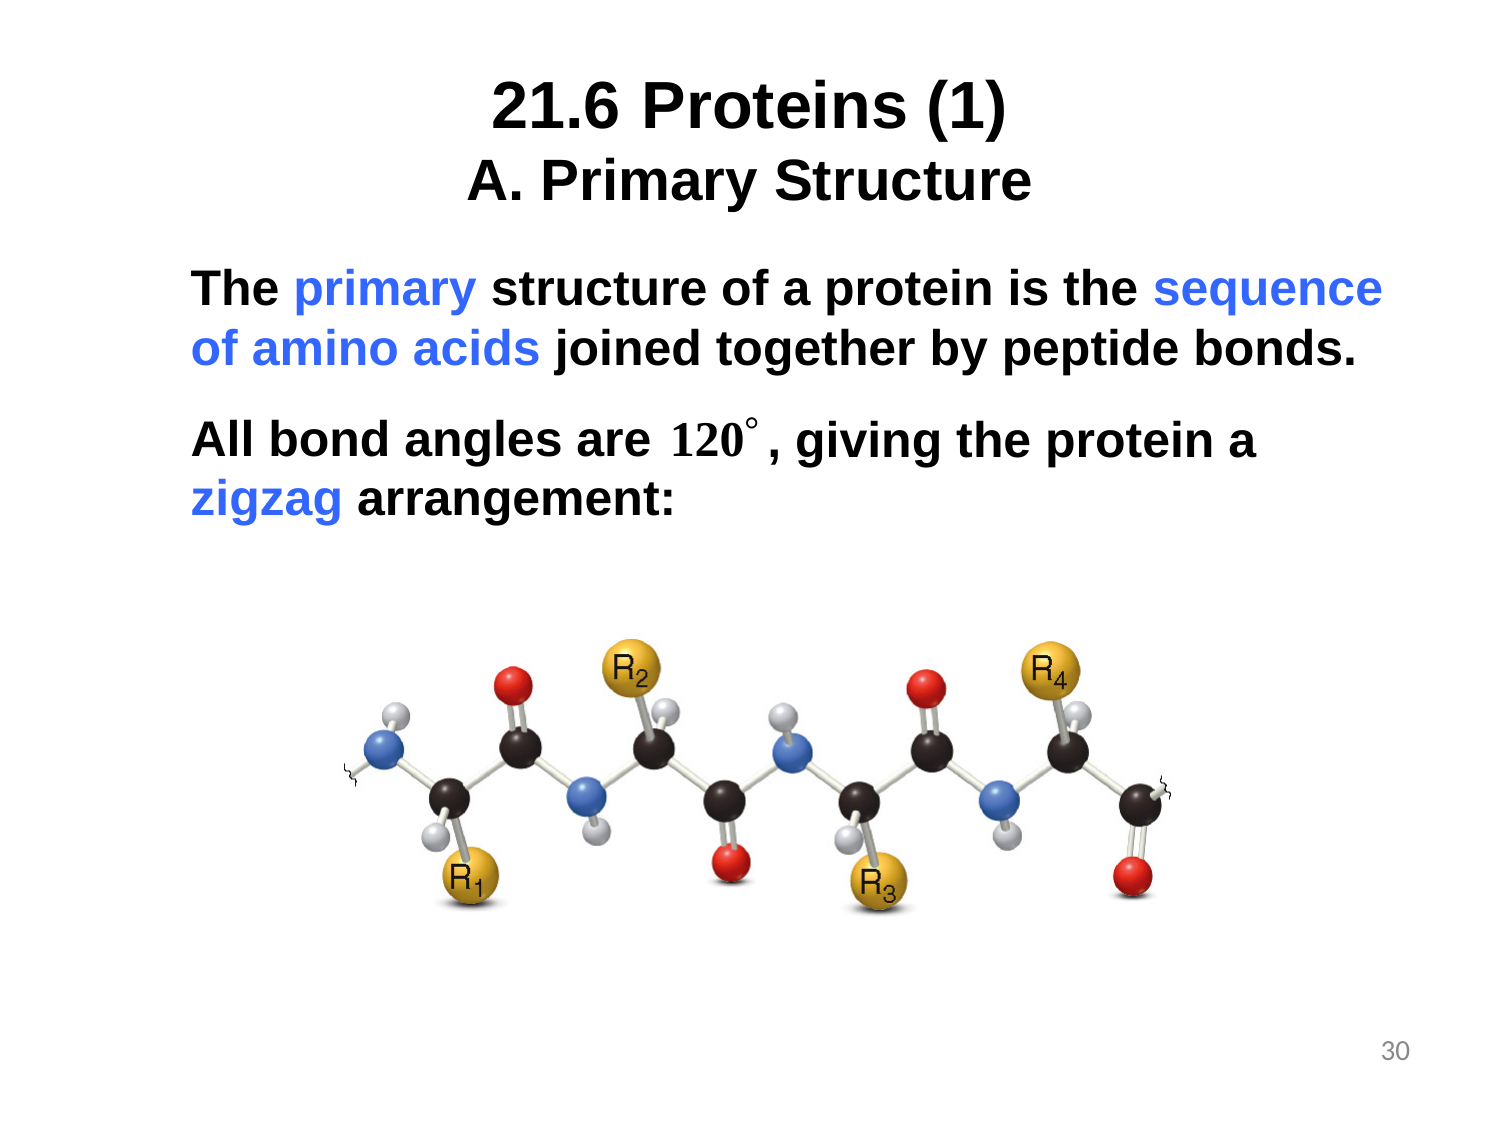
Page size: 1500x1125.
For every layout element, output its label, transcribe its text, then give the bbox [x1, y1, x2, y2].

picture [331, 624, 1188, 936]
list , giving the protein a [752, 400, 1346, 485]
title 21.6 Proteins (1) [75, 62, 1425, 134]
list Primary Structure [75, 134, 1425, 226]
list The primary structure of a protein is the sequence of amino acids joined together by peptide bonds. All bond angles are [175, 247, 1435, 901]
list zigzag arrangement: [175, 458, 738, 550]
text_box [669, 416, 768, 464]
